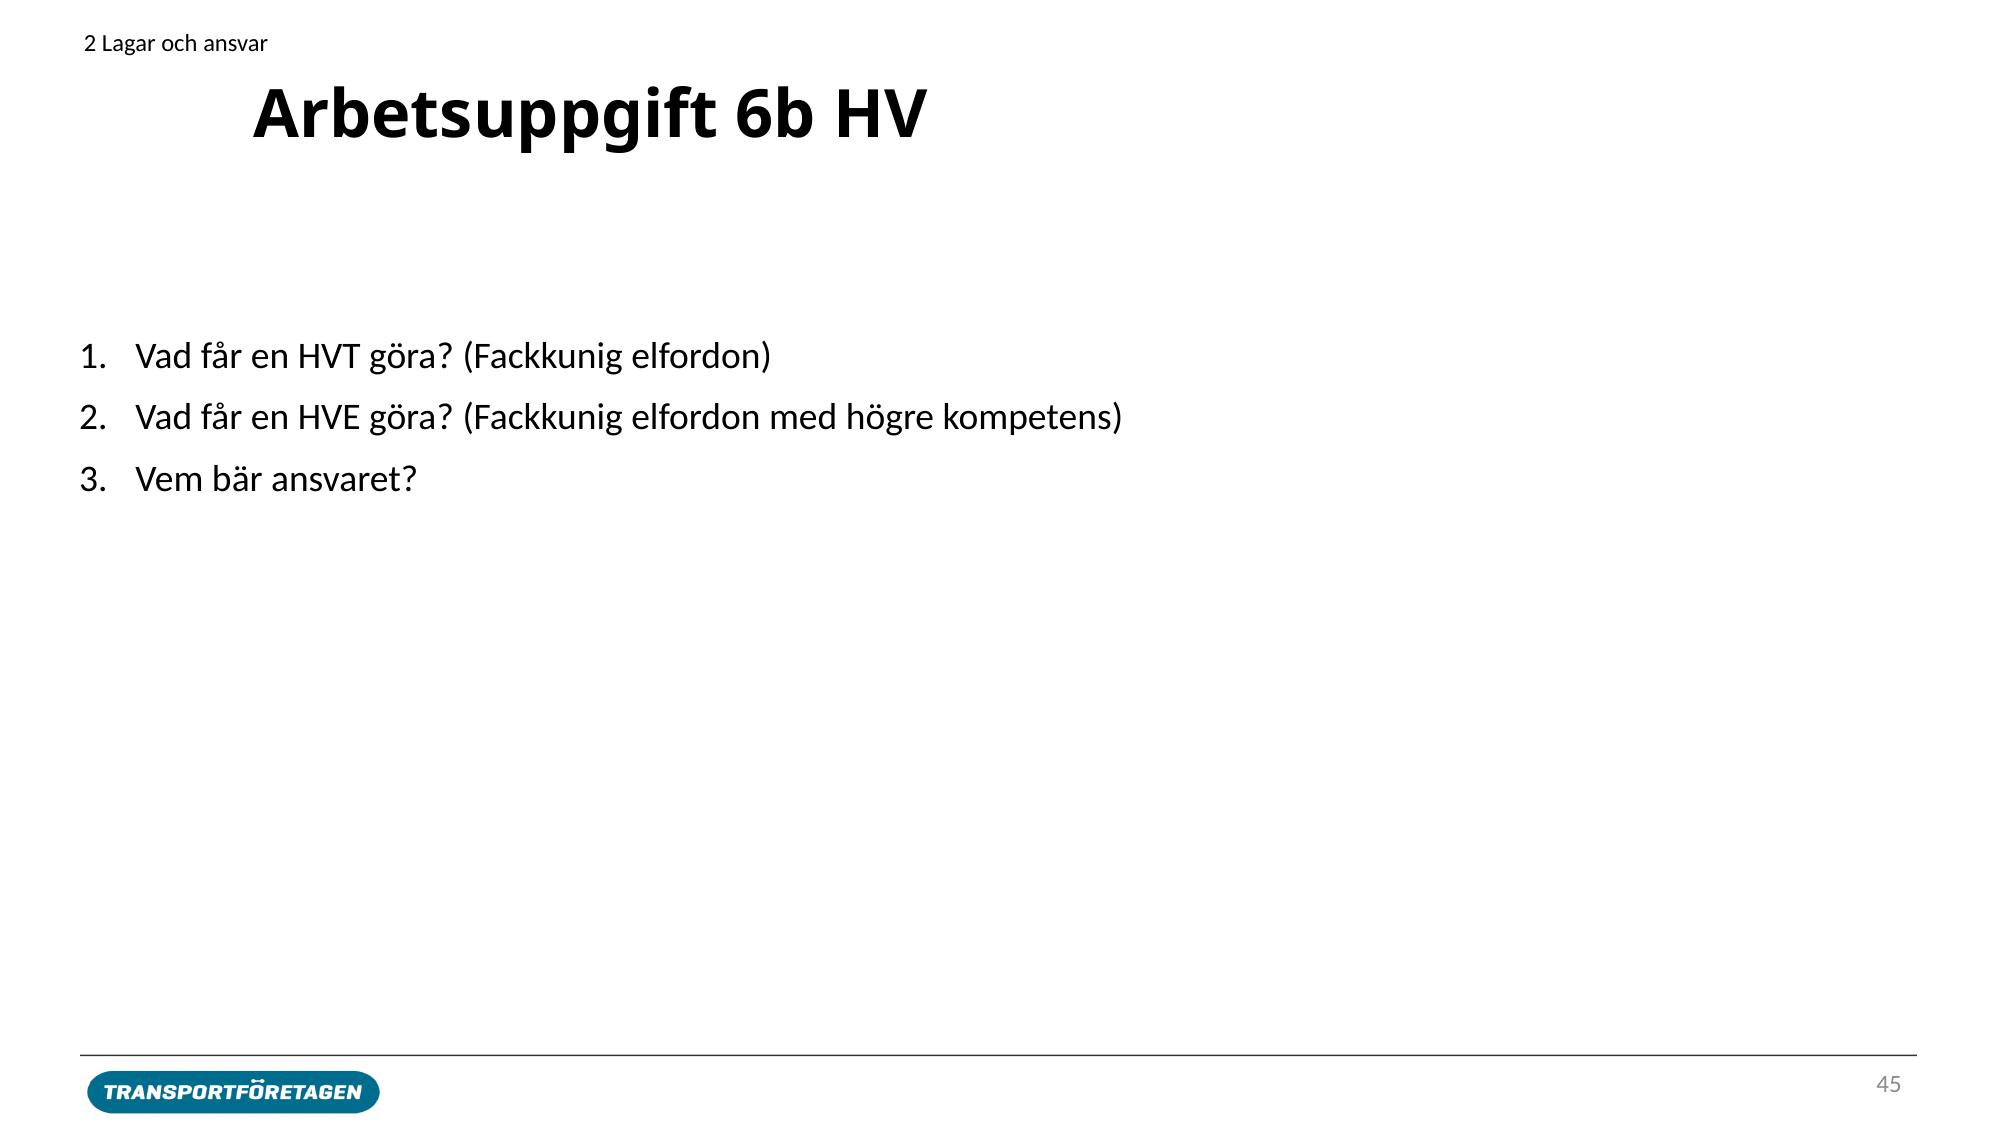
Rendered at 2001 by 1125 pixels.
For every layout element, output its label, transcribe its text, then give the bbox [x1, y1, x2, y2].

list Vad får en HVT göra? (Fackkunig elfordon) Vad får en HVE göra? (Fackkunig elfordon med högre kompetens) Vem bär ansvaret? [79, 209, 1918, 1042]
list 2 Lagar och ansvar [83, 23, 1128, 65]
slide_number 45 [1798, 1053, 1917, 1113]
picture [79, 1069, 387, 1116]
title Arbetsuppgift 6b HV [253, 80, 1747, 193]
